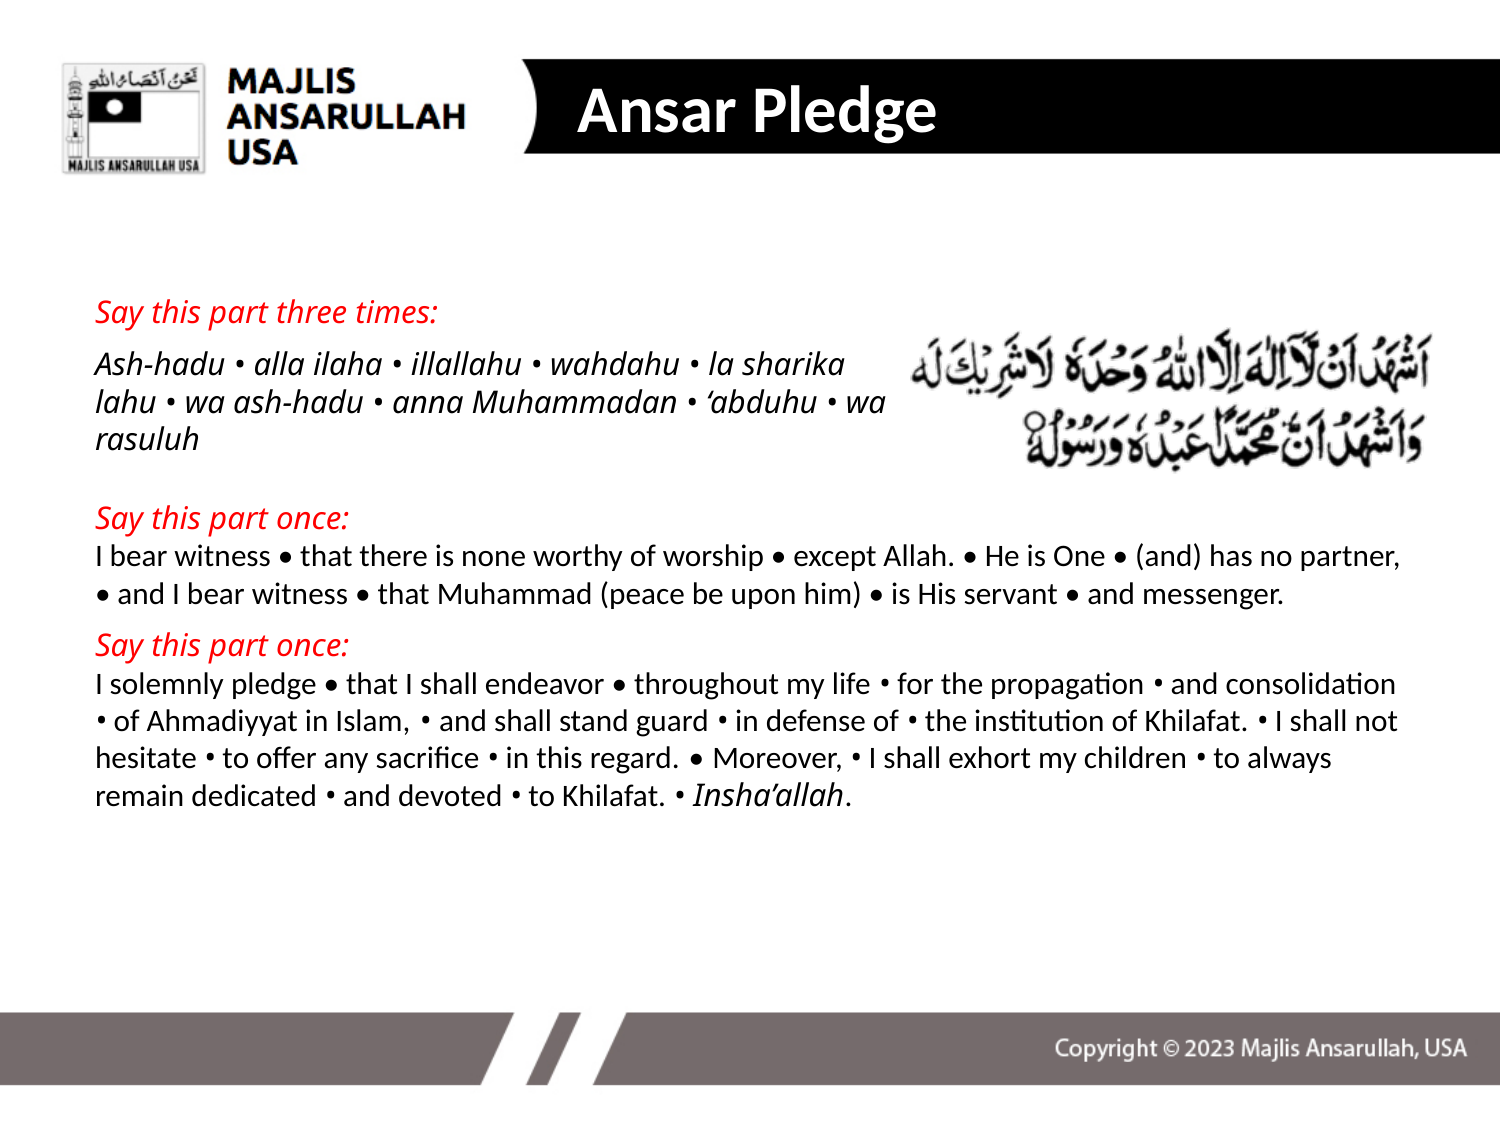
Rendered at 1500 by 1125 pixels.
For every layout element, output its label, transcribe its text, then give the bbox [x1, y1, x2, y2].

text_box Say this part once: I bear witness • that there is none worthy of worship • except Allah. • He is One • (and) has no partner, • and I bear witness • that Muhammad (peace be upon him) • is His servant • and messenger. Say this part once: I solemnly pledge • that I shall endeavor • throughout my life • for the propagation • and consolidation • of Ahmadiyyat in Islam, • and shall stand guard • in defense of • the institution of Khilafat. • I shall not hesitate • to offer any sacrifice • in this regard. • Moreover, • I shall exhort my children • to always remain dedicated • and devoted • to Khilafat. • Insha’allah. [89, 492, 1411, 819]
picture [0, 0, 1500, 1125]
text_box Say this part three times: Ash-hadu • alla ilaha • illallahu • wahdahu • la sharika lahu • wa ash-hadu • anna Muhammadan • ‘abduhu • wa rasuluh [89, 286, 910, 463]
text_box Ansar Pledge [572, 60, 1158, 152]
